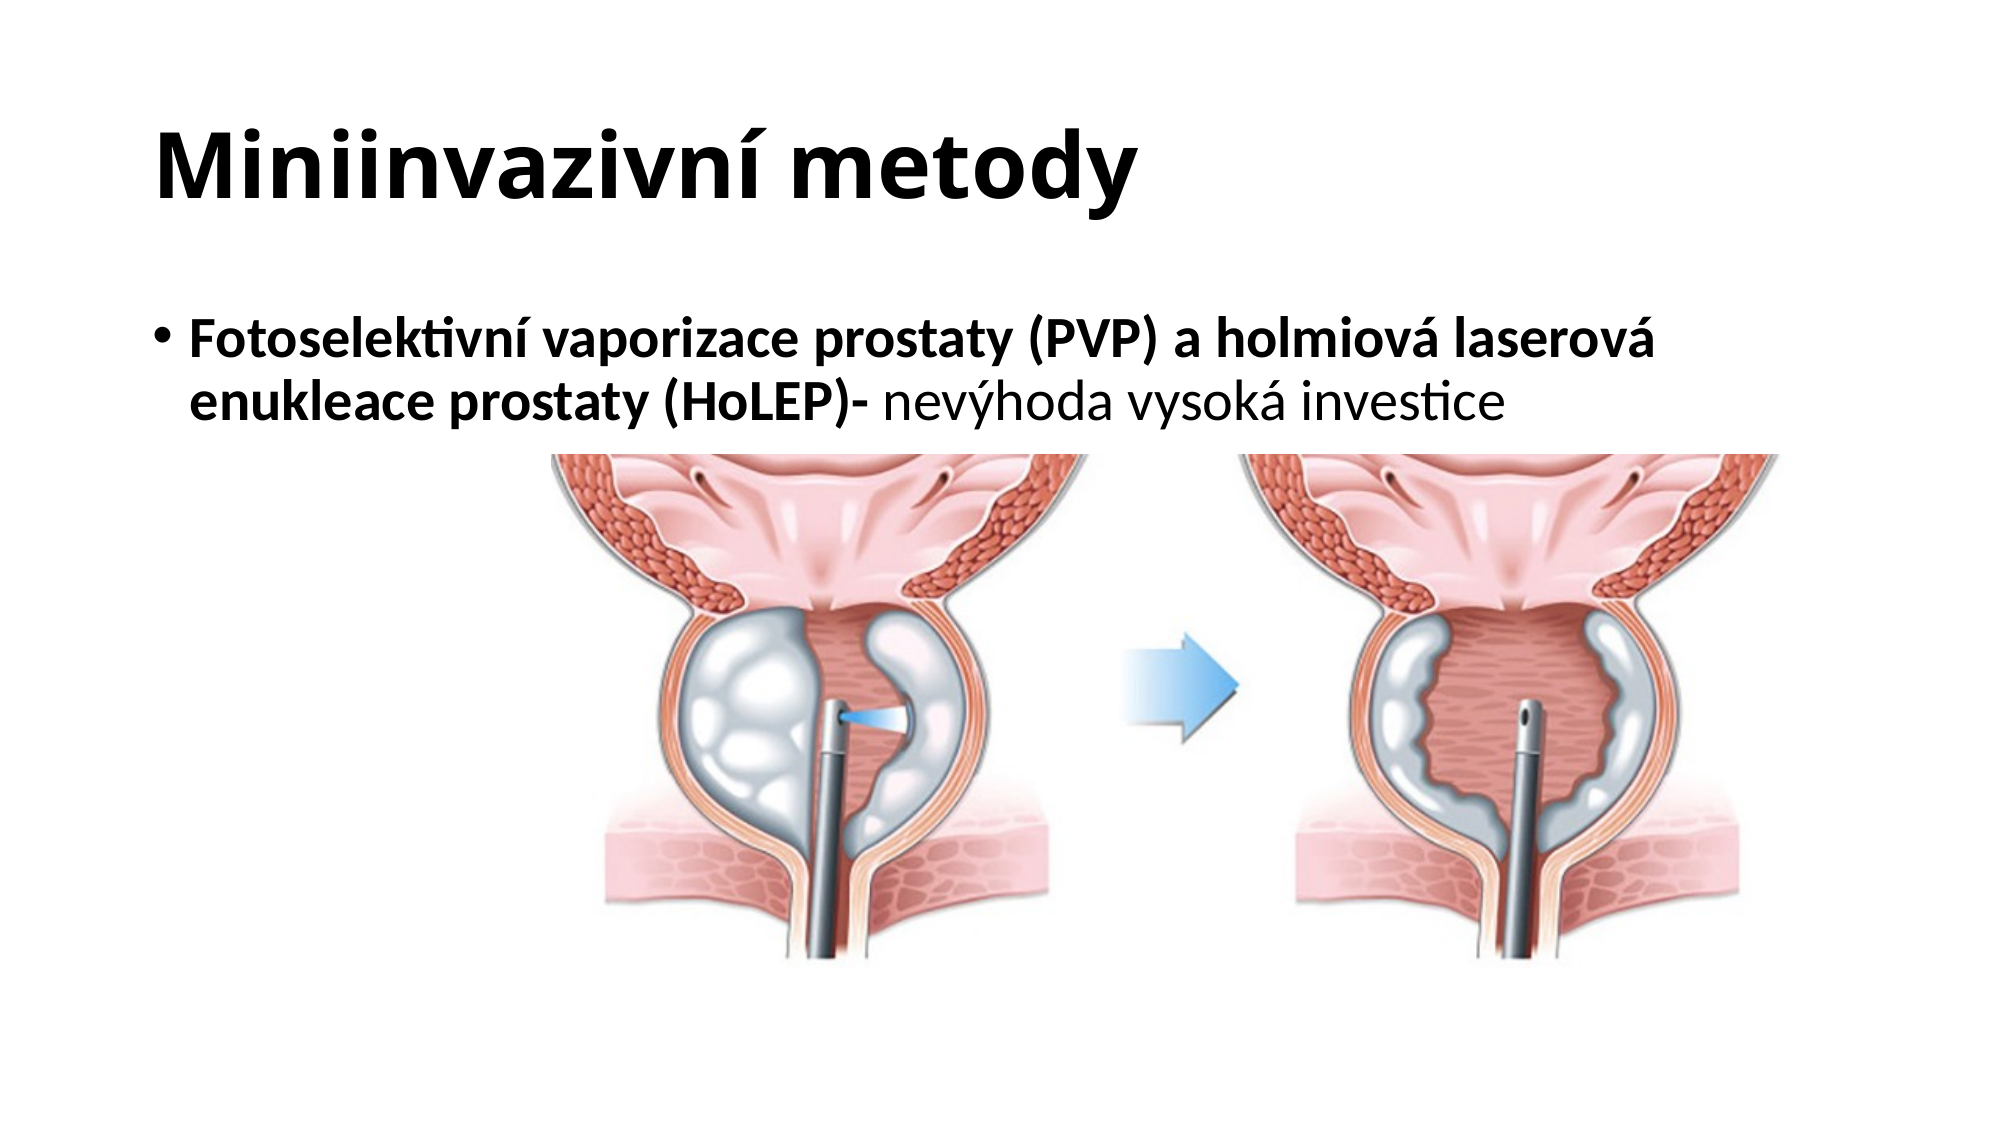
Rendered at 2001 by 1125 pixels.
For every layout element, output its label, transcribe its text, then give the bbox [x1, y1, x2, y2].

list Fotoselektivní vaporizace prostaty (PVP) a holmiová laserová enukleace prostaty (HoLEP)- nevýhoda vysoká investice [137, 299, 1863, 1014]
picture [551, 454, 1791, 1031]
title Miniinvazivní metody [137, 59, 1863, 278]
